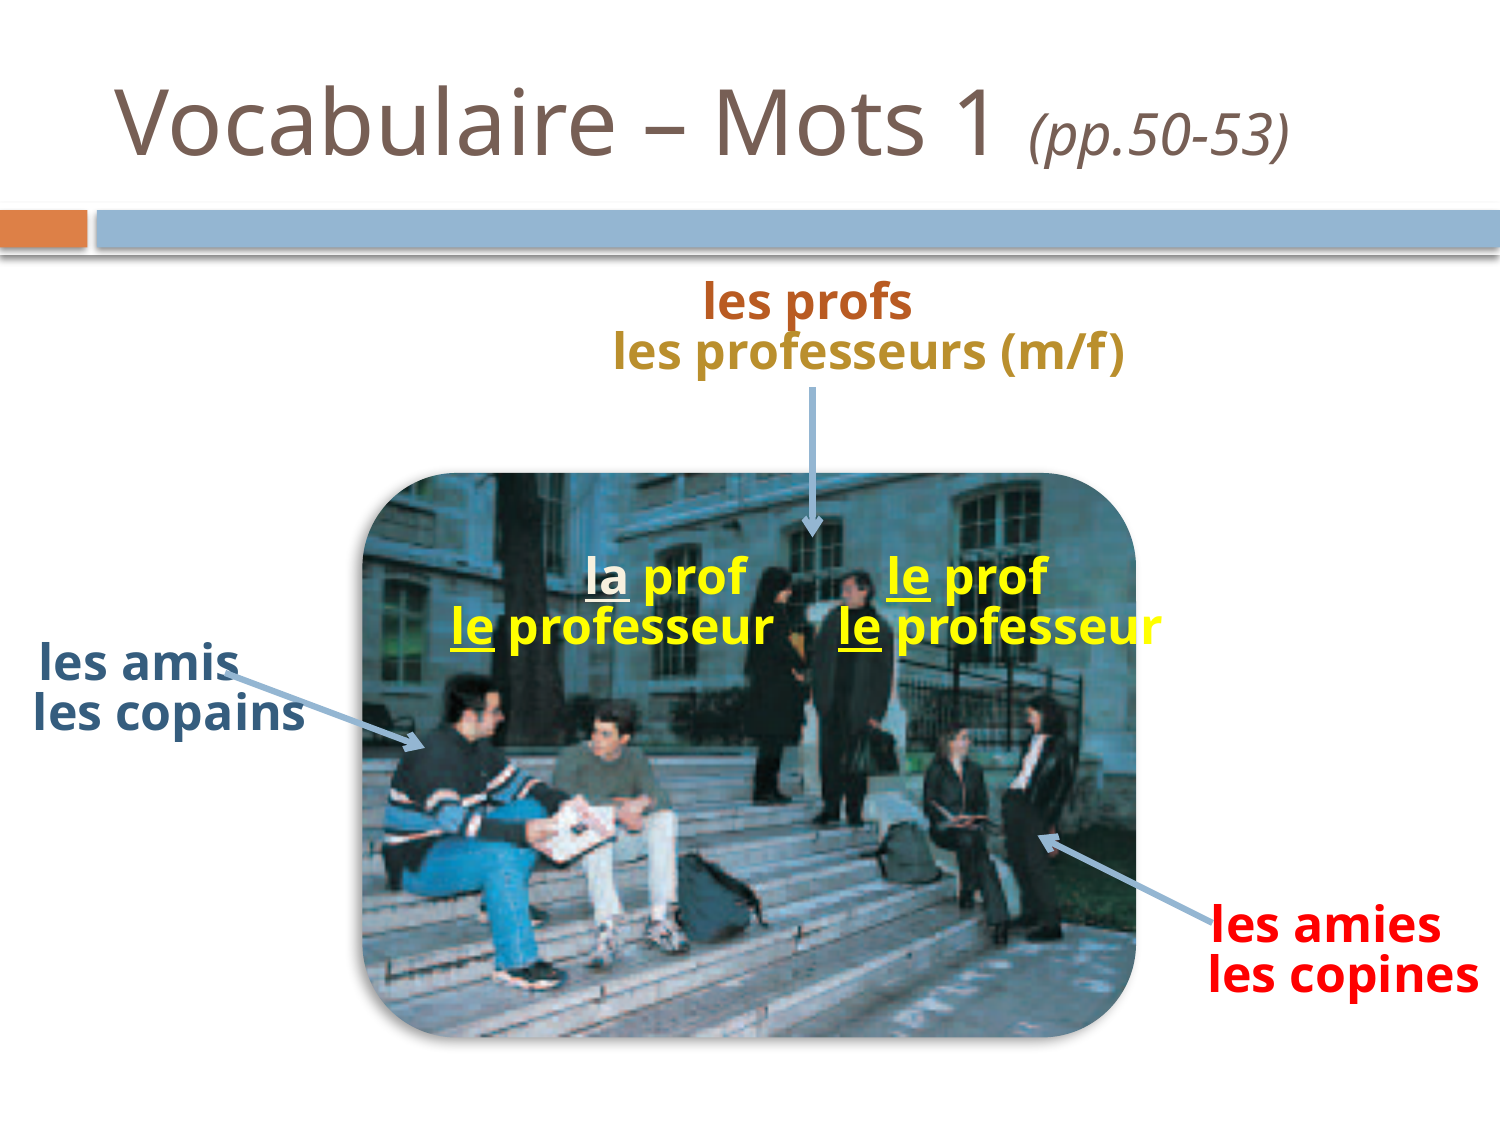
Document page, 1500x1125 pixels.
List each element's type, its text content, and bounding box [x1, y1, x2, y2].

picture [362, 472, 1137, 1038]
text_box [1037, 835, 1213, 924]
text_box les amis [23, 622, 255, 672]
text_box les amies [1196, 885, 1457, 935]
text_box les copains [18, 672, 223, 748]
text_box les professeurs (m/f) [597, 312, 1141, 388]
text_box le professeur [1140, 587, 1178, 663]
title Vocabulaire – Mots 1 (pp.50-53) [99, 37, 1438, 200]
text_box les copines [1192, 935, 1496, 1011]
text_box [224, 672, 426, 749]
text_box les profs [687, 262, 928, 338]
